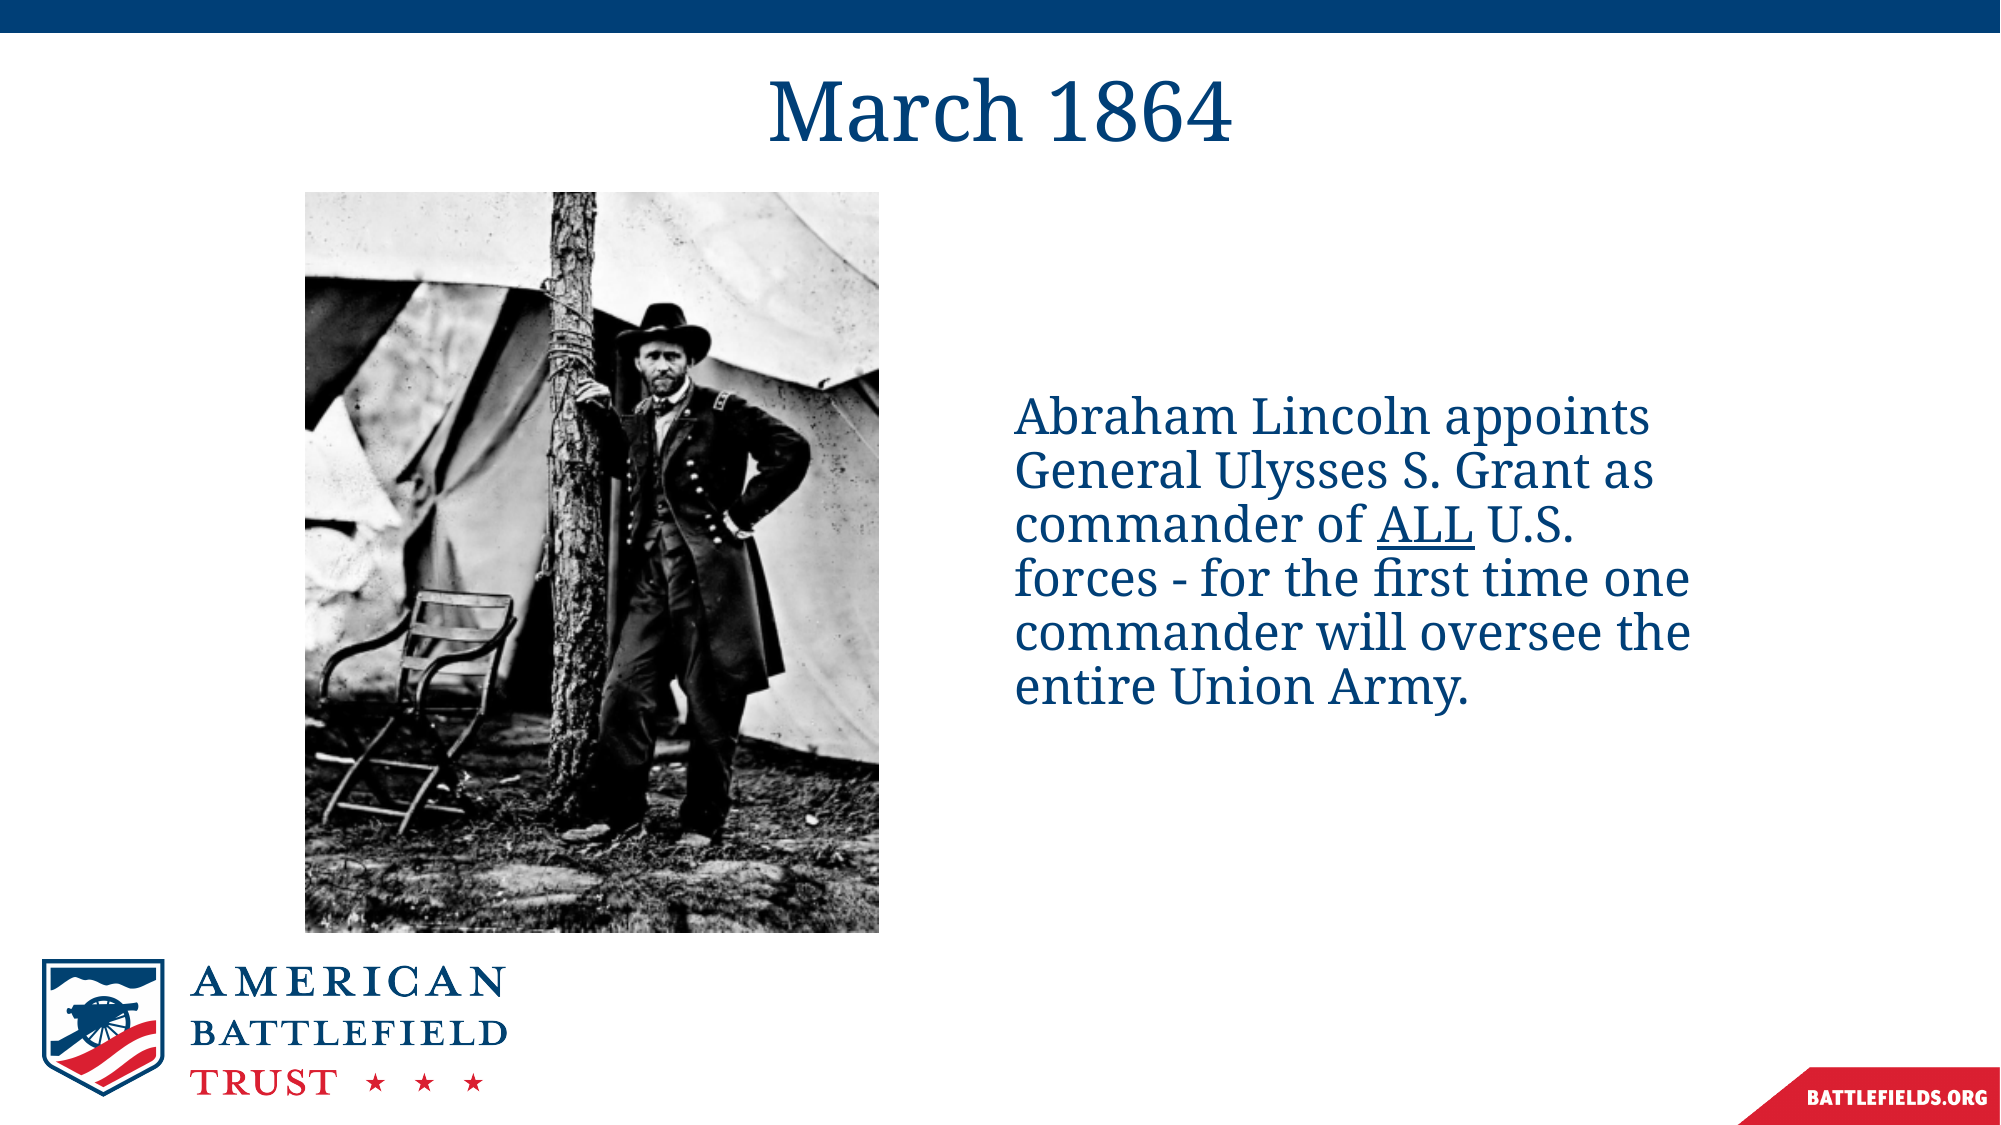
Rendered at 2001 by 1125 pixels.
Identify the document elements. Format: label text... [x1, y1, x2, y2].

title March 1864 [137, 36, 1863, 193]
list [305, 192, 879, 933]
picture [42, 959, 508, 1097]
picture [1737, 1067, 2000, 1125]
text_box Abraham Lincoln appoints General Ulysses S. Grant as commander of ALL U.S. forces - for the first time one commander will oversee the entire Union Army. [999, 383, 1738, 742]
